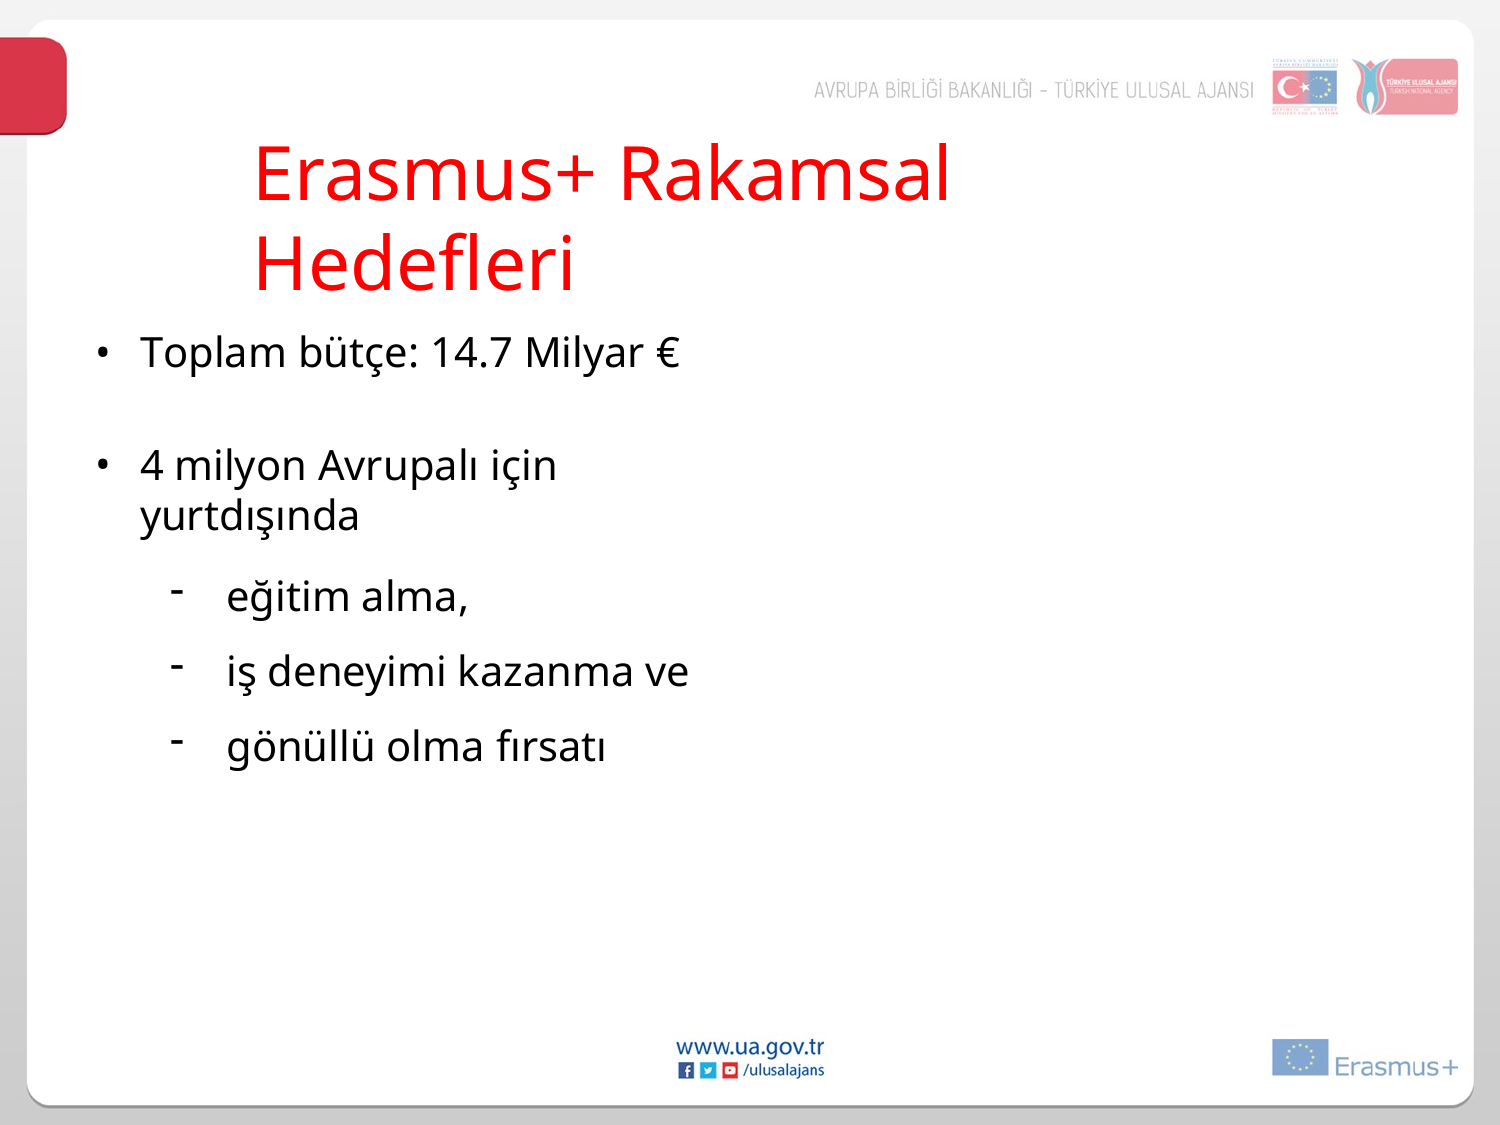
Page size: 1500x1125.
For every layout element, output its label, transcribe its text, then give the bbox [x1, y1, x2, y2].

text_box Toplam bütçe: 14.7 Milyar € 4 milyon Avrupalı için yurtdışında eğitim alma, iş deneyimi kazanma ve gönüllü olma fırsatı [92, 325, 749, 770]
picture [0, 0, 1500, 1125]
text_box Erasmus+ Rakamsal Hedefleri [250, 125, 1249, 306]
